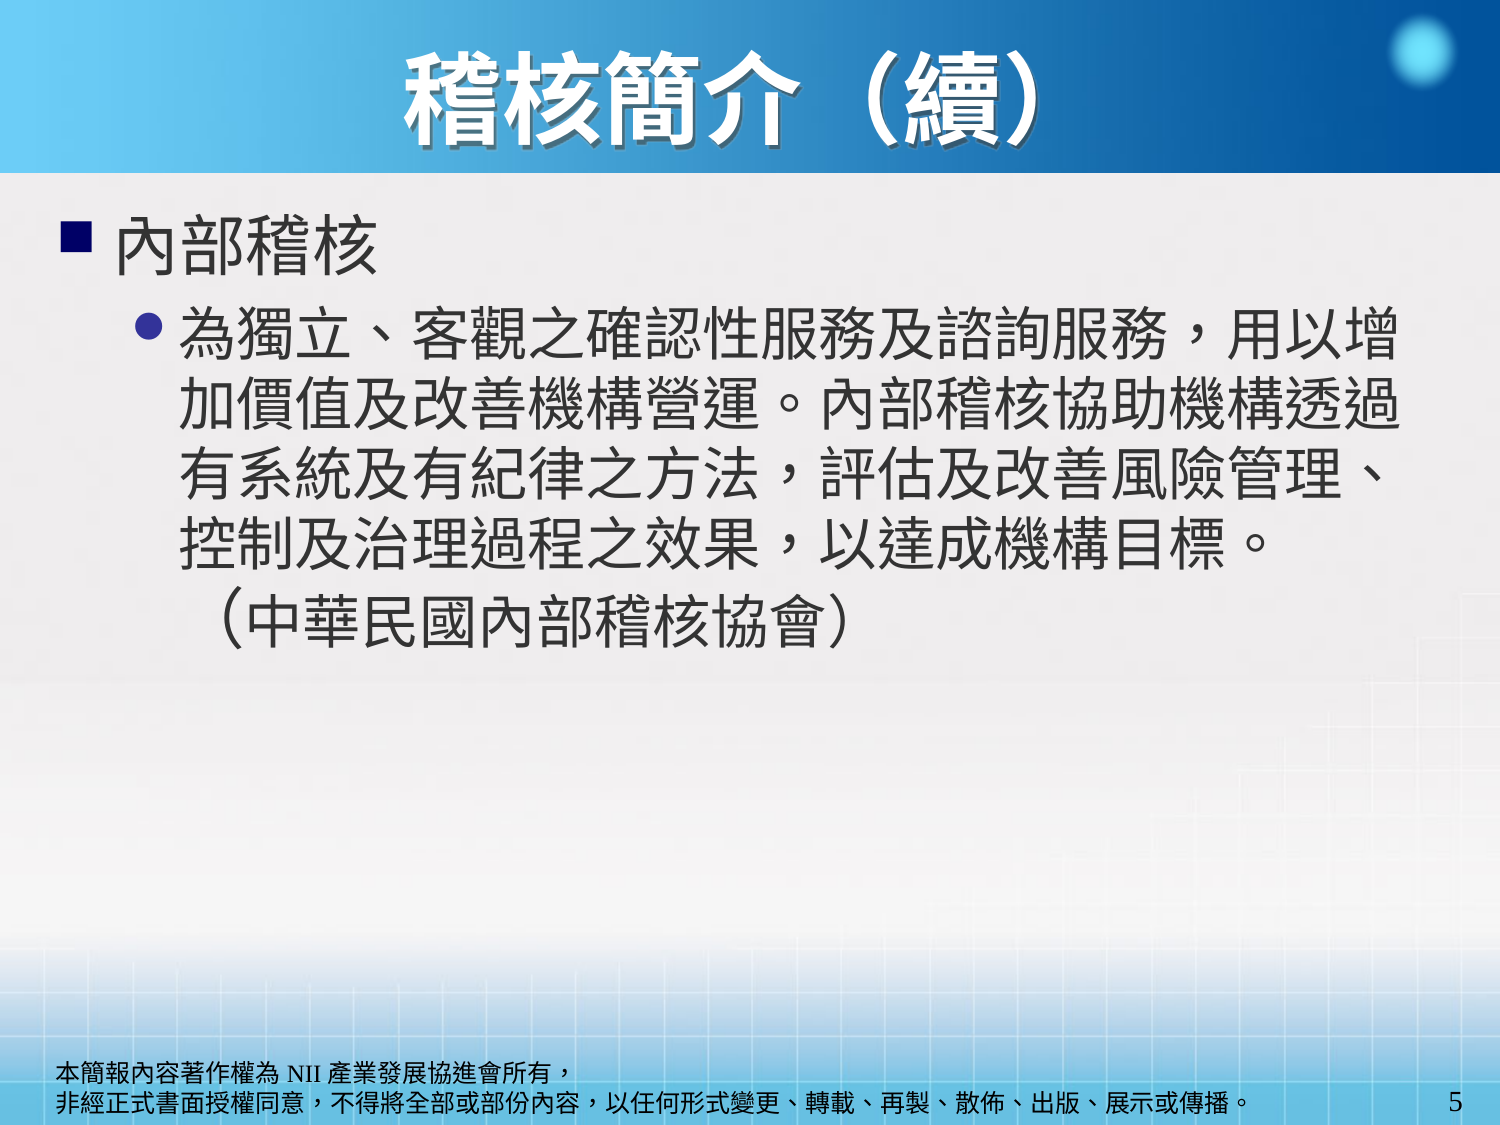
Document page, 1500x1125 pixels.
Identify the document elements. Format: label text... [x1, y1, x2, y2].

slide_number 5 [1127, 1074, 1479, 1125]
title 稽核簡介（續） [5, 18, 1500, 168]
picture [0, 0, 1500, 1125]
list 內部稽核 為獨立、客觀之確認性服務及諮詢服務，用以增加價值及改善機構營運。內部稽核協助機構透過有系統及有紀律之方法，評估及改善風險管理、控制及治理過程之效果，以達成機構目標。 （中華民國內部稽核協會） [41, 196, 1447, 1035]
